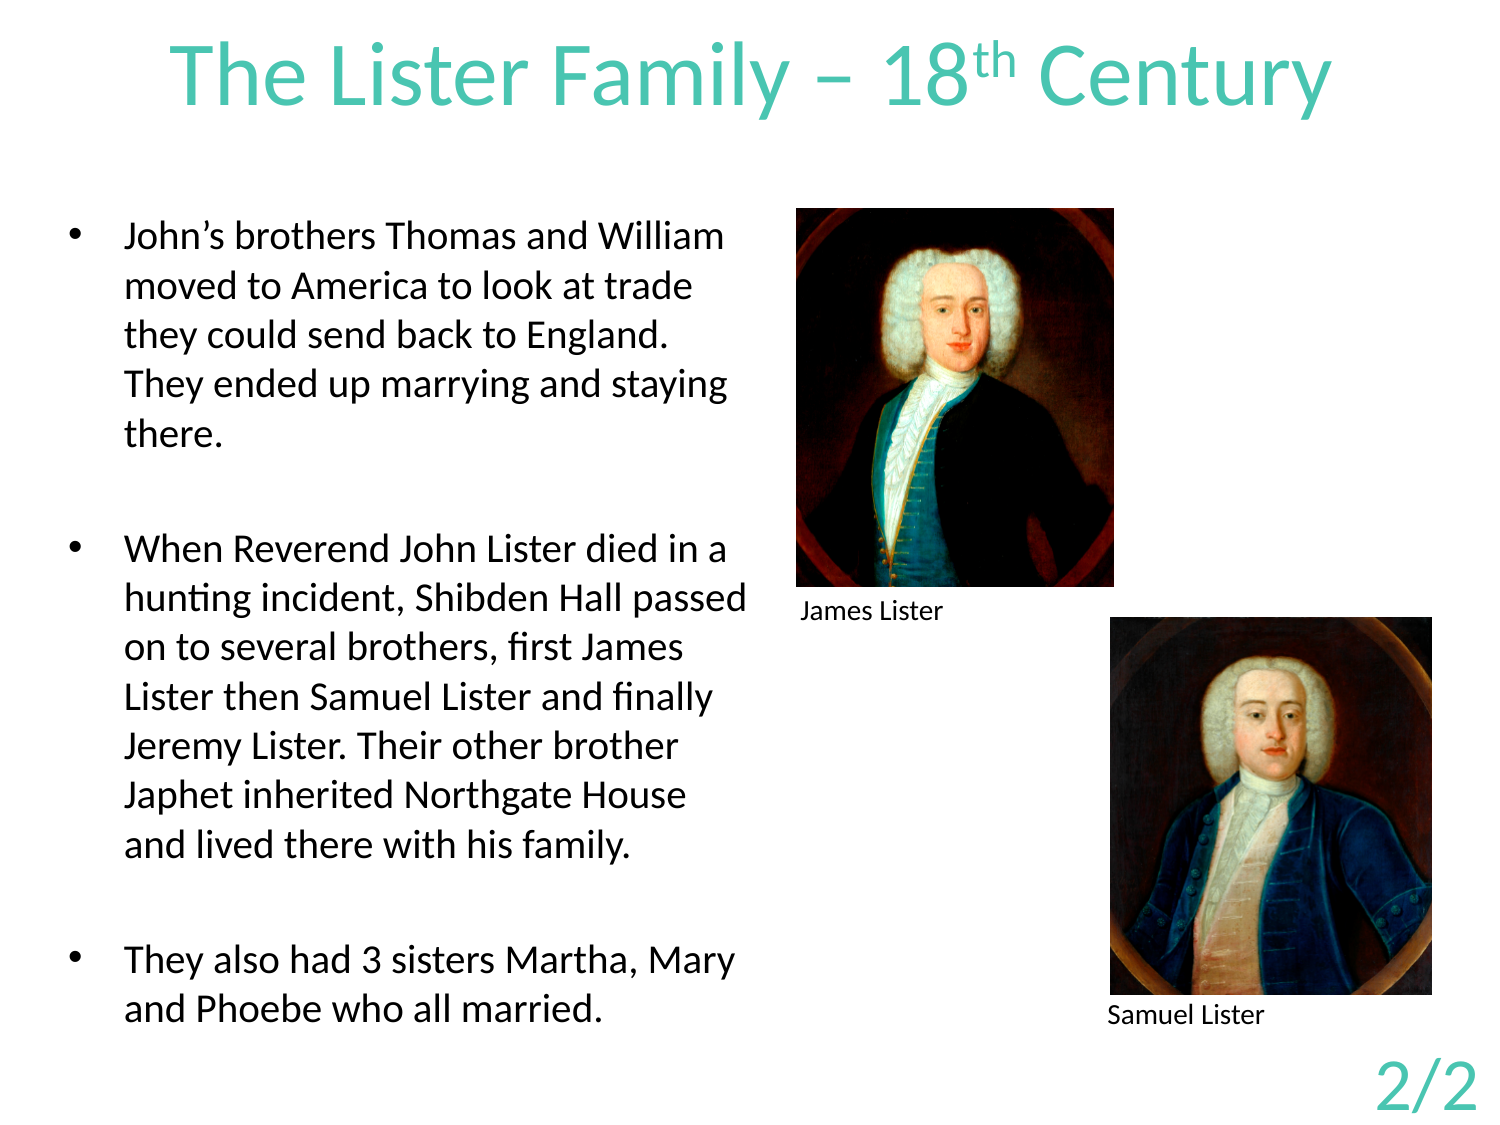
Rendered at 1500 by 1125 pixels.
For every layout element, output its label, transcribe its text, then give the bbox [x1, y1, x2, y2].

text_box Samuel Lister [1092, 987, 1348, 1038]
list John’s brothers Thomas and William moved to America to look at trade they could send back to England. They ended up marrying and staying there. When Reverend John Lister died in a hunting incident, Shibden Hall passed on to several brothers, first James Lister then Samuel Lister and finally Jeremy Lister. Their other brother Japhet inherited Northgate House and lived there with his family. They also had 3 sisters Martha, Mary and Phoebe who all married. [53, 201, 769, 1094]
picture [795, 208, 1114, 587]
title The Lister Family – 18th Century [76, 0, 1427, 163]
text_box James Lister [785, 583, 1093, 634]
picture [939, 583, 951, 587]
text_box 2/2 [1348, 986, 1500, 1125]
picture [1109, 616, 1432, 995]
